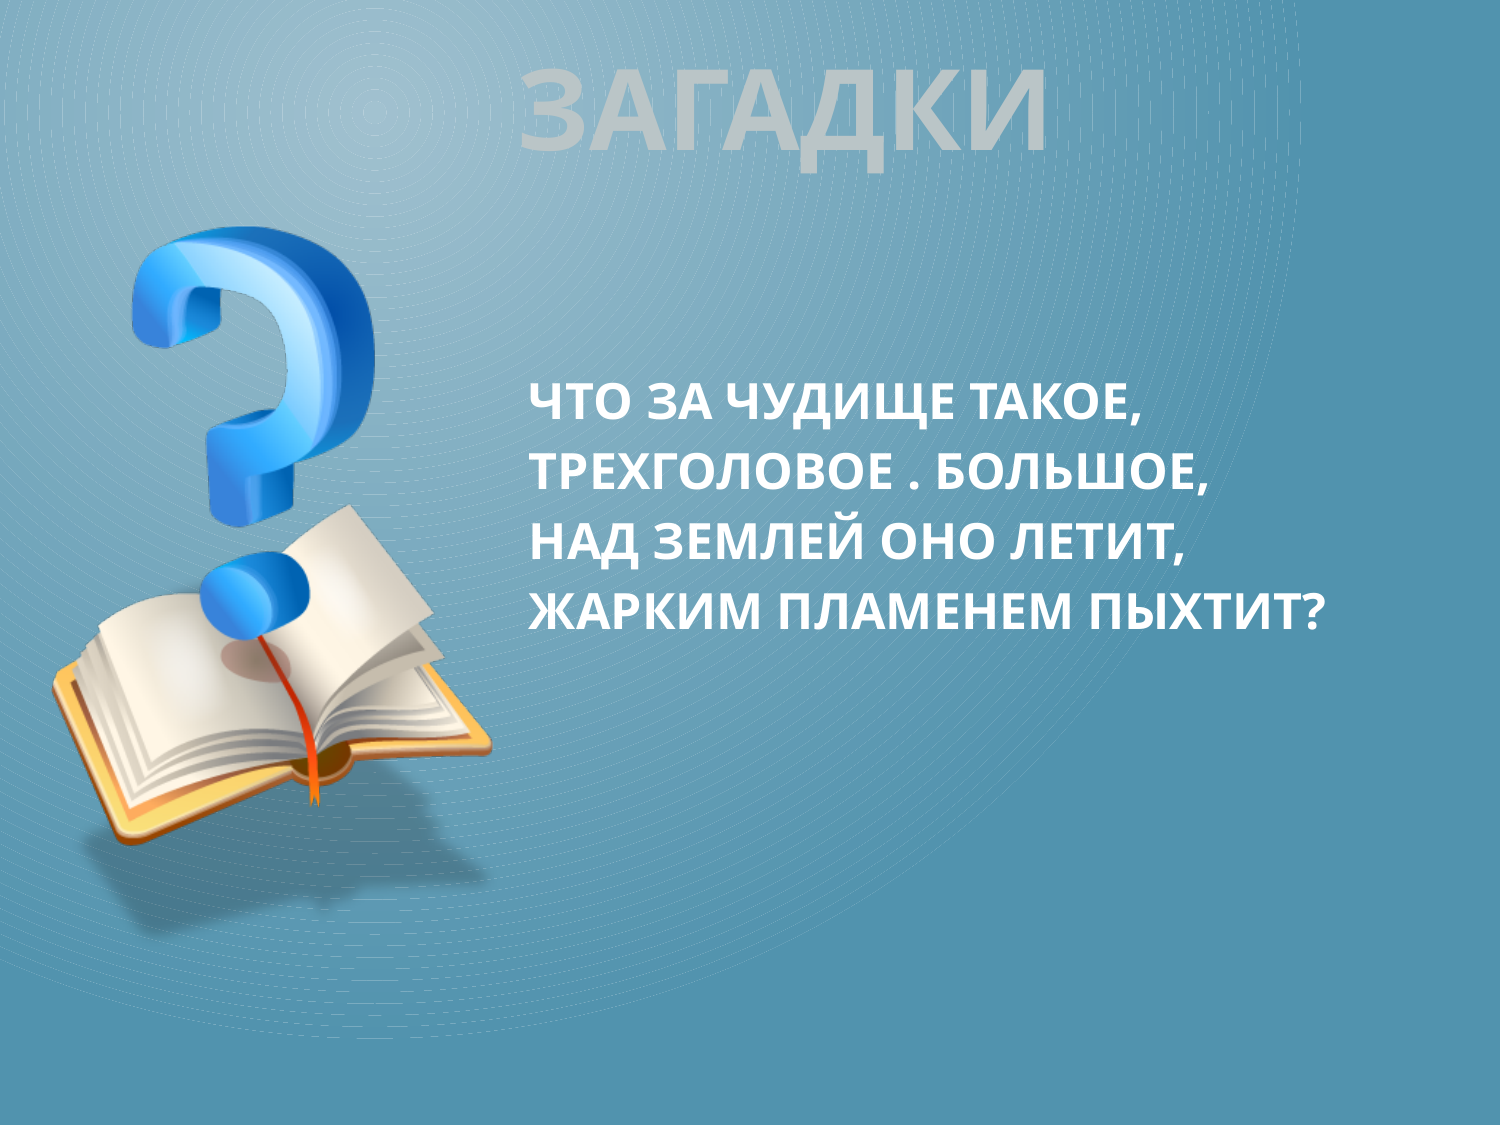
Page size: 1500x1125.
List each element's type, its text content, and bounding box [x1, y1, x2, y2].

text_box ЗАГАДКИ [135, 30, 1435, 181]
list ЧТО ЗА ЧУДИЩЕ ТАКОЕ, ТРЕХГОЛОВОЕ . БОЛЬШОЕ, НАД ЗЕМЛЕЙ ОНО ЛЕТИТ, ЖАРКИМ ПЛАМЕНЕМ ПЫХТИТ? [513, 361, 1500, 1000]
picture [0, 219, 659, 967]
